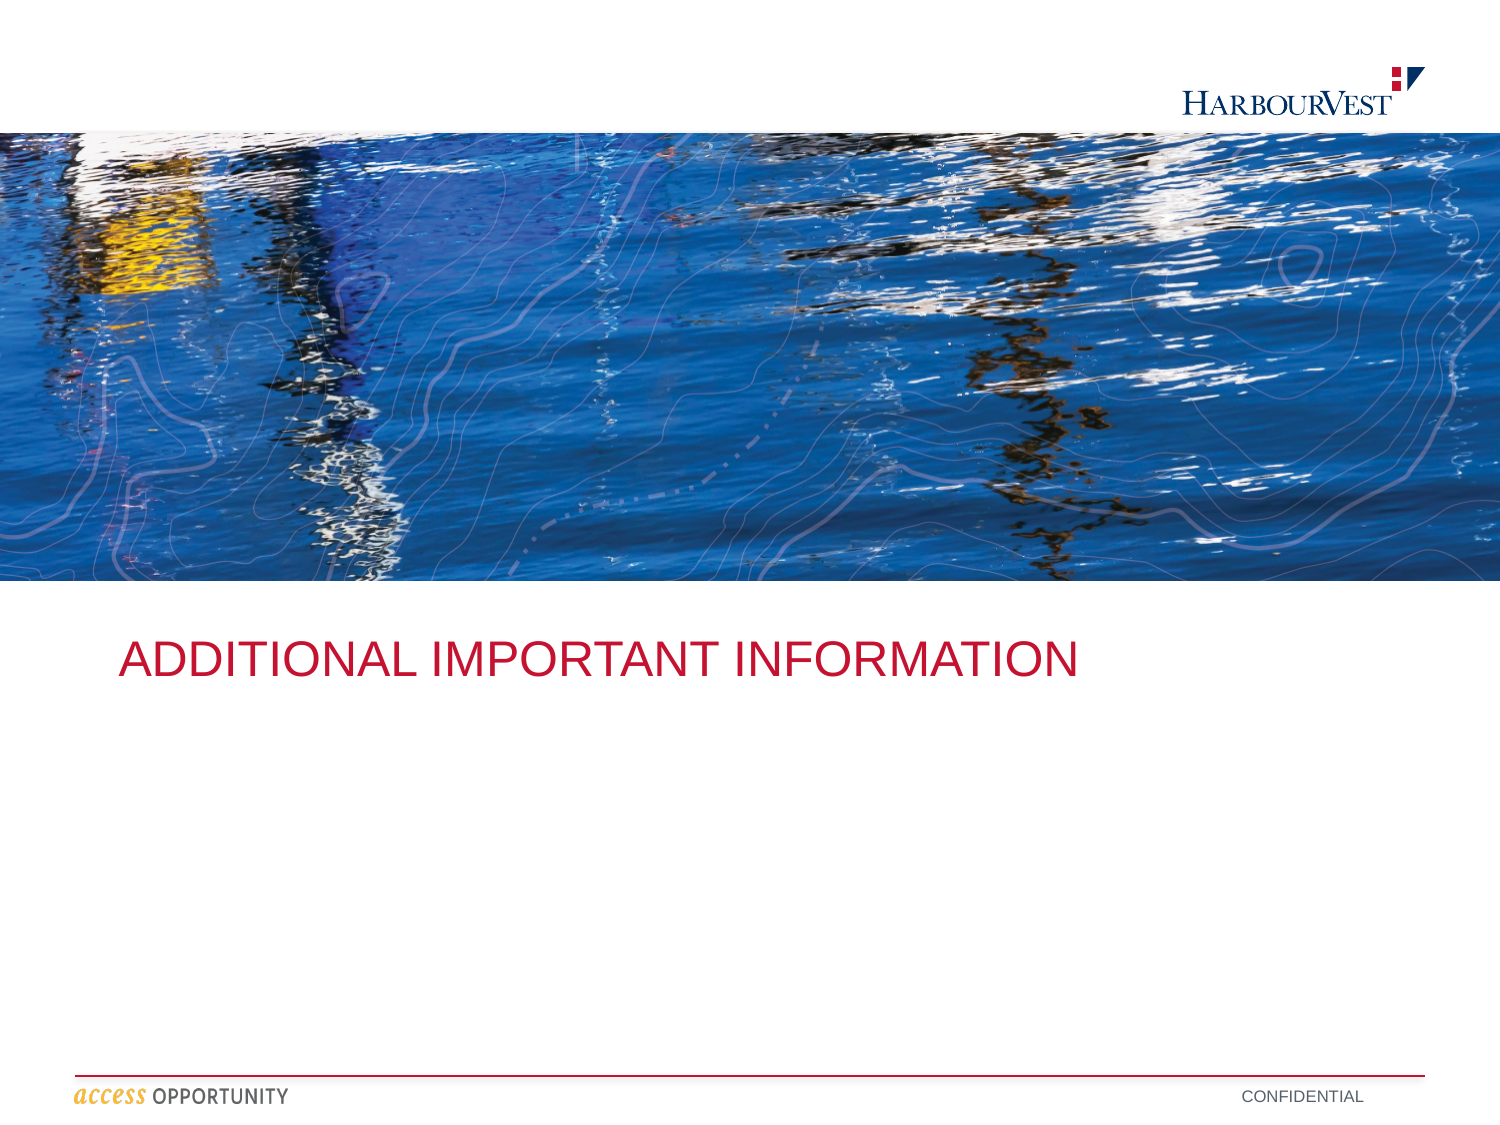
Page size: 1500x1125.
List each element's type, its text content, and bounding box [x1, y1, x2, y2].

title ADDITIONAL IMPORTANT INFORMATION [118, 637, 1178, 737]
picture [0, 133, 1500, 581]
picture [74, 1088, 288, 1104]
